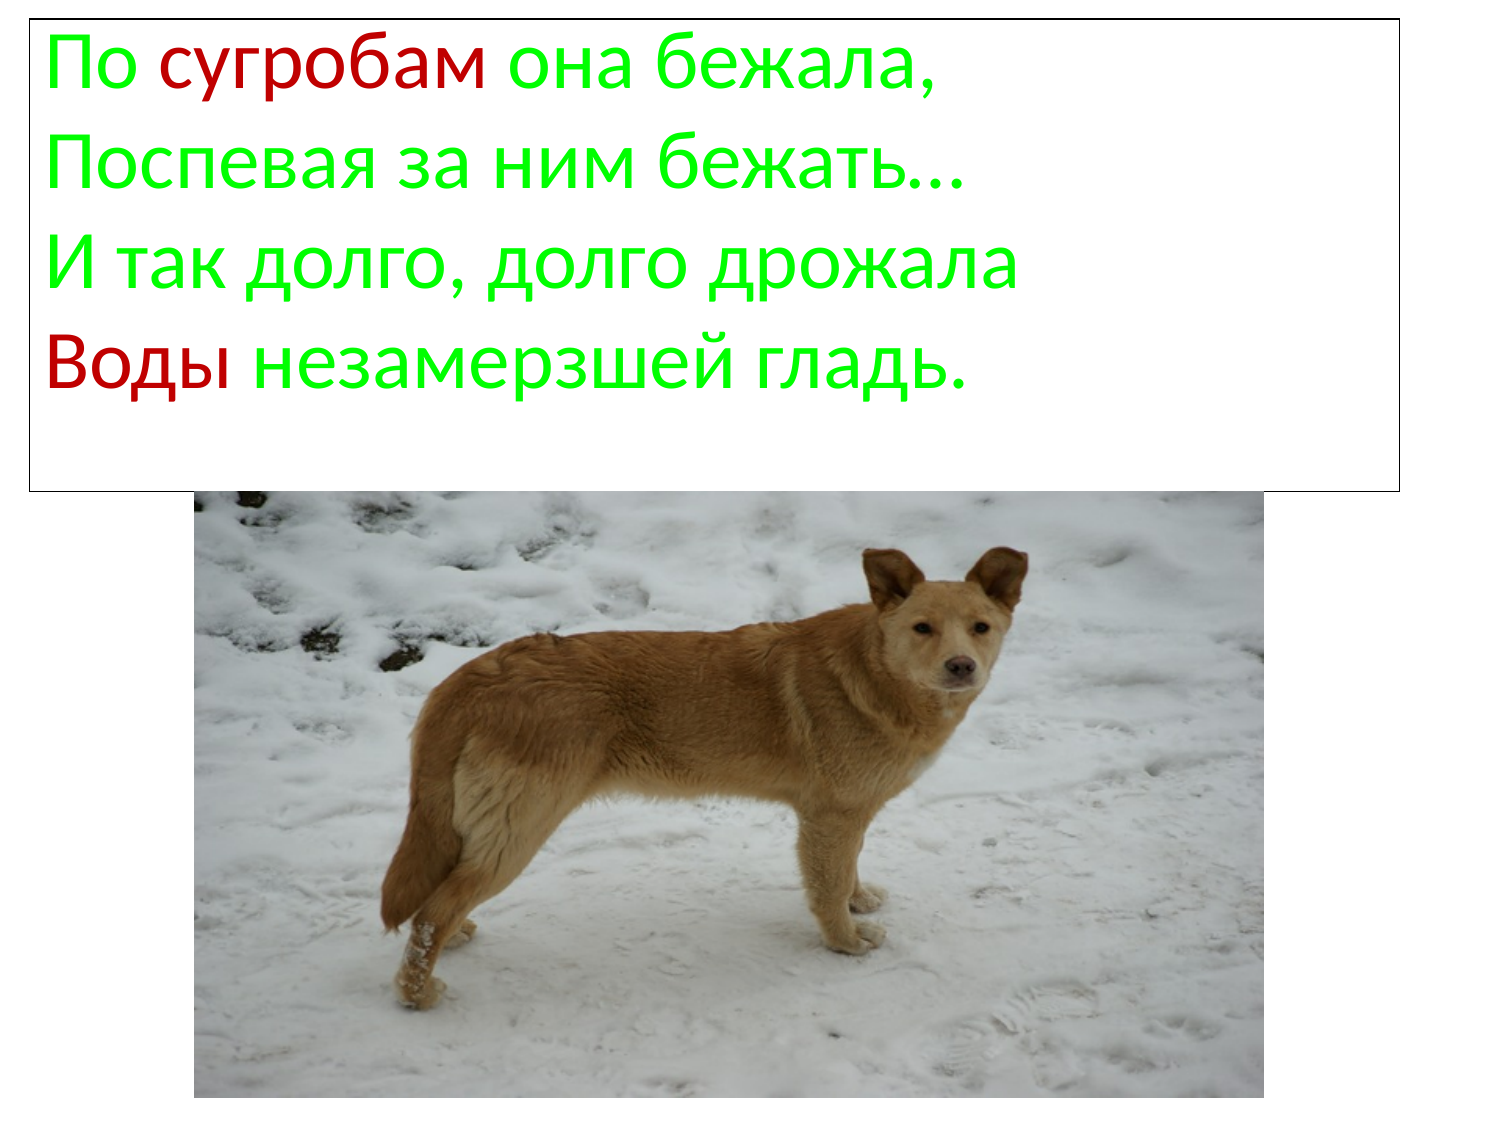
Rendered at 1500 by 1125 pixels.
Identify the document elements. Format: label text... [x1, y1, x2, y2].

text_box По сугробам она бежала, Поспевая за ним бежать… И так долго, долго дрожала Воды незамерзшей гладь. [29, 18, 1400, 492]
picture [194, 491, 1264, 1098]
